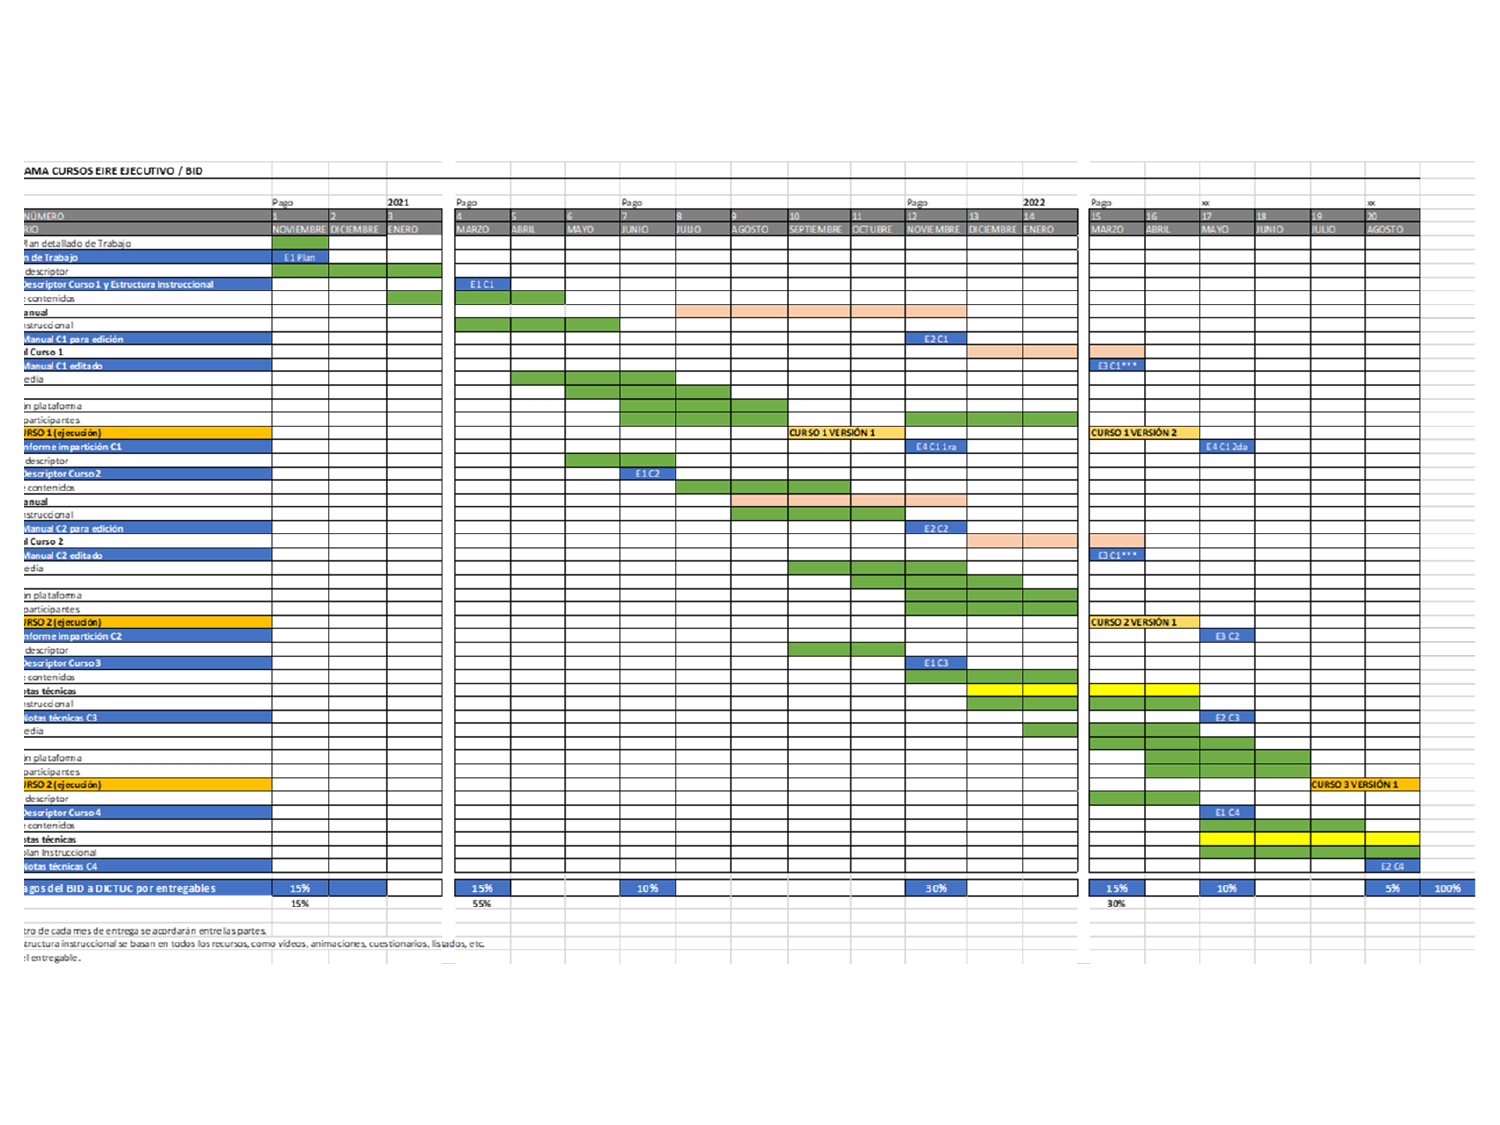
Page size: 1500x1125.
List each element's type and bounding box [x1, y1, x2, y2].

list [24, 161, 1476, 964]
text_box [0, 140, 1500, 985]
